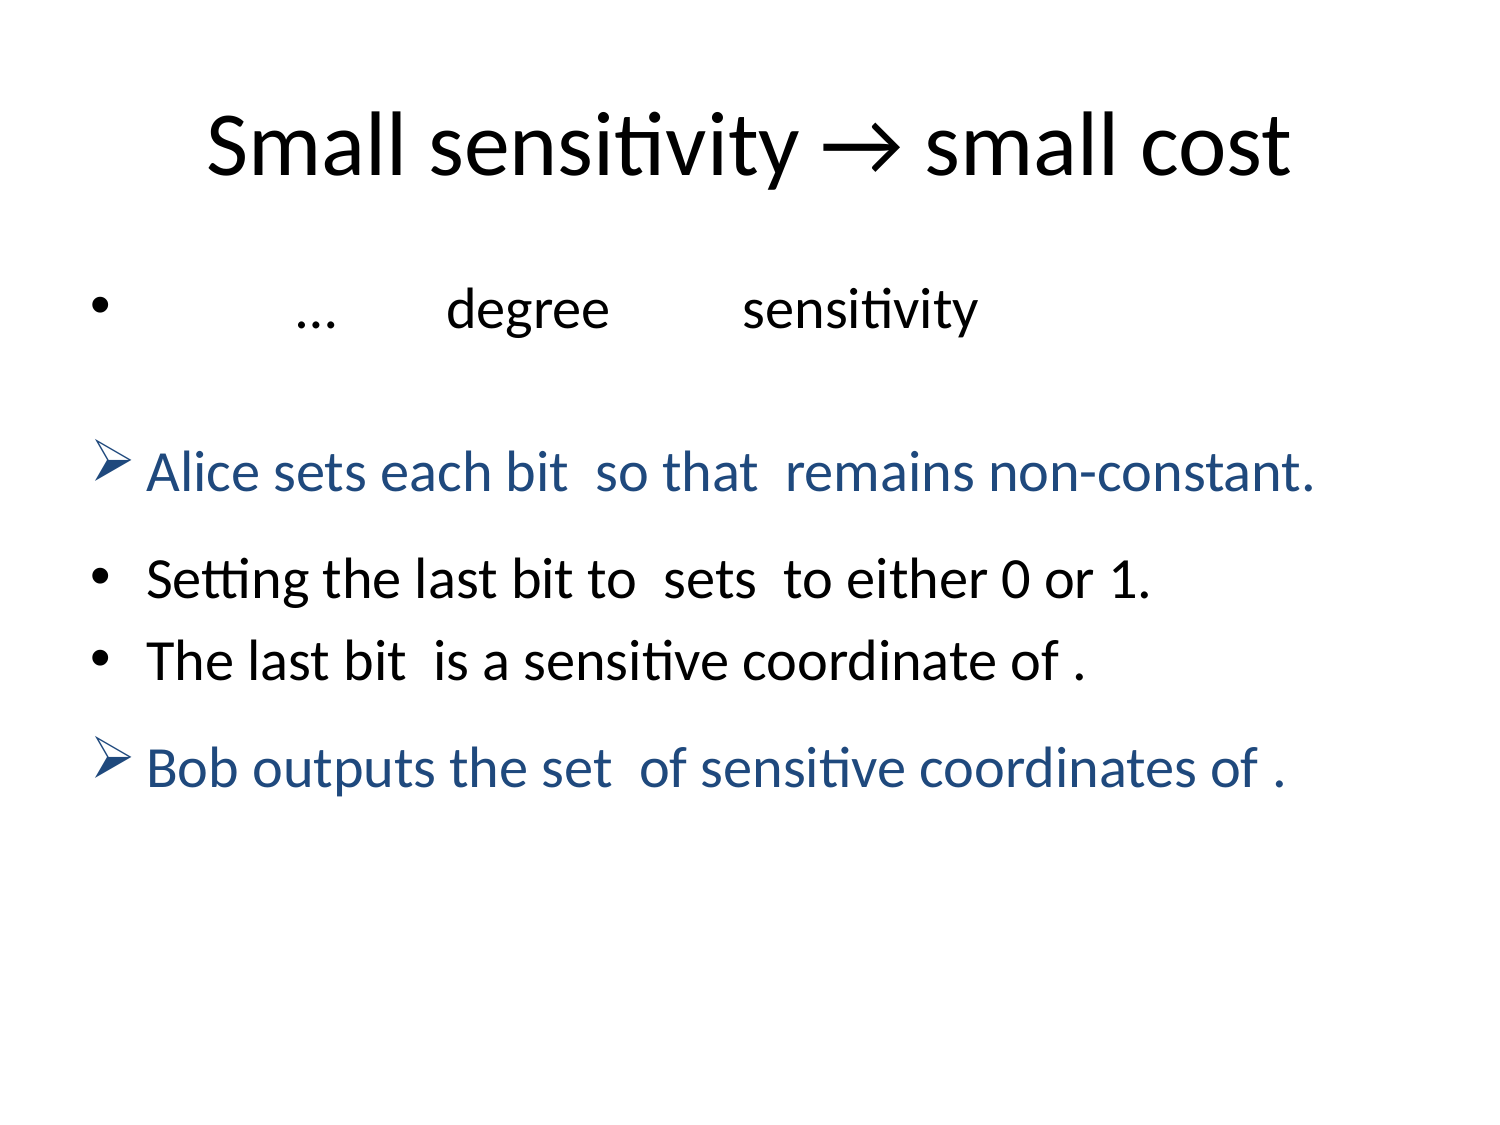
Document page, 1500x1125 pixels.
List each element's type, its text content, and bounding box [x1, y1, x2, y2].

title Small sensitivity → small cost [75, 45, 1425, 233]
